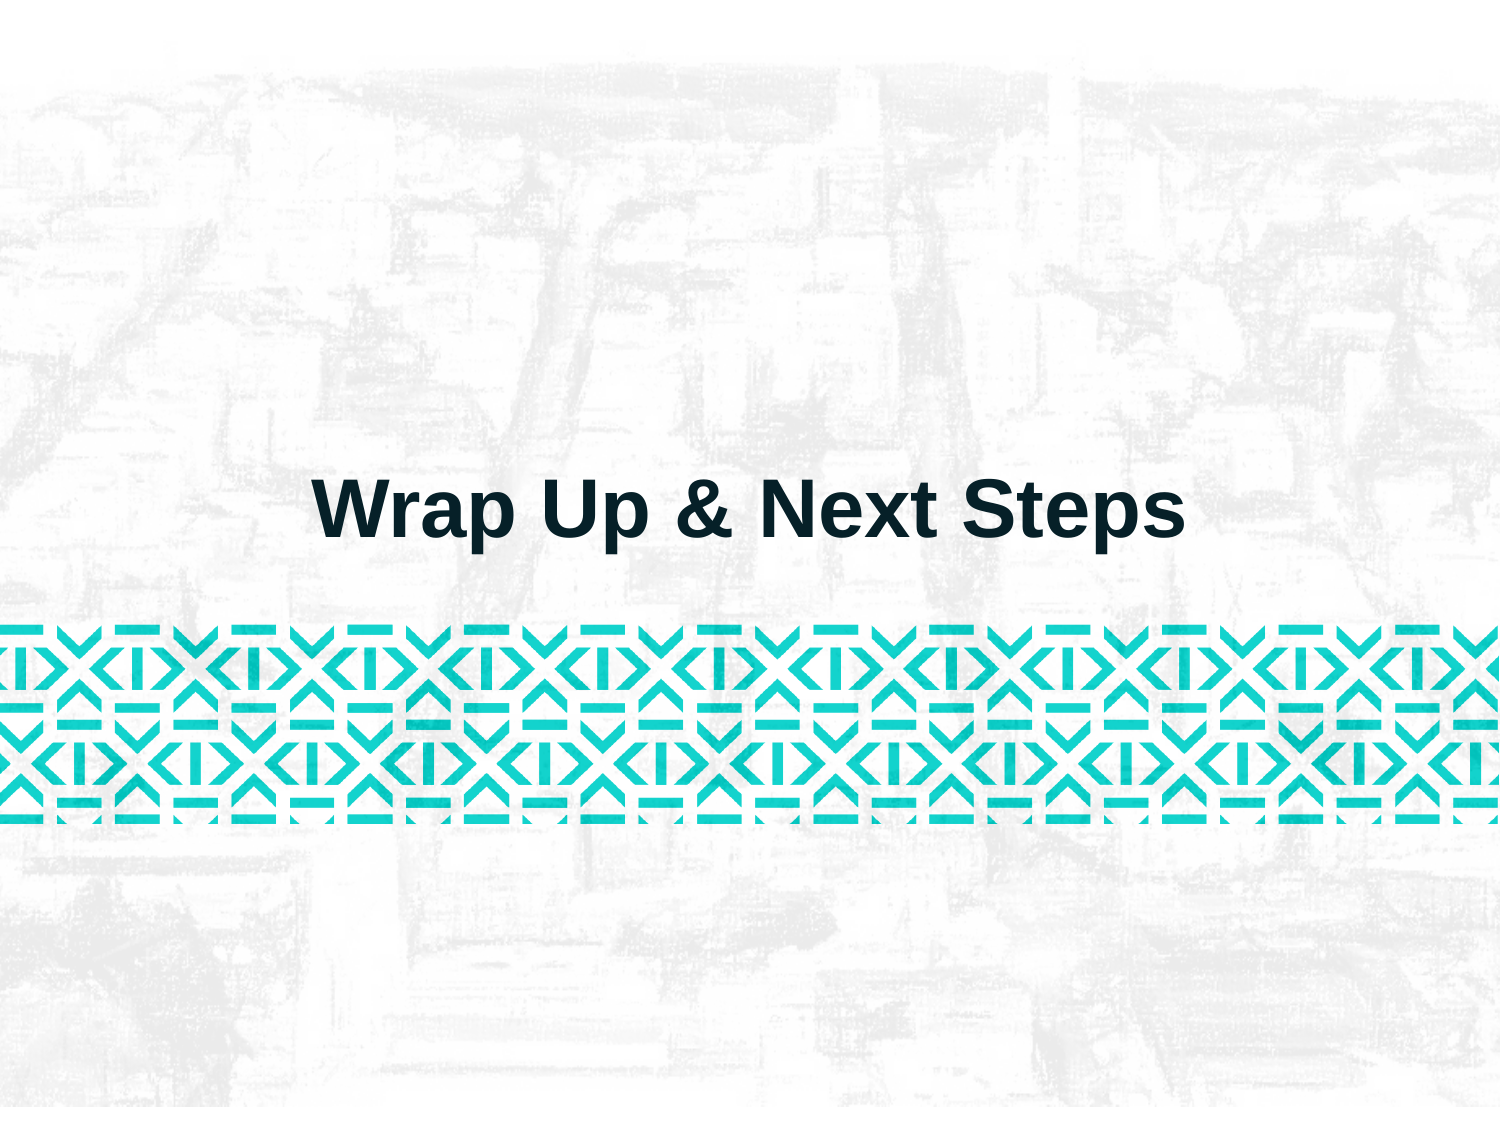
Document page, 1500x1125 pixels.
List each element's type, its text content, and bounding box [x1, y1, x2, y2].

list Wrap Up & Next Steps [27, 54, 1473, 563]
picture [0, 623, 1499, 824]
